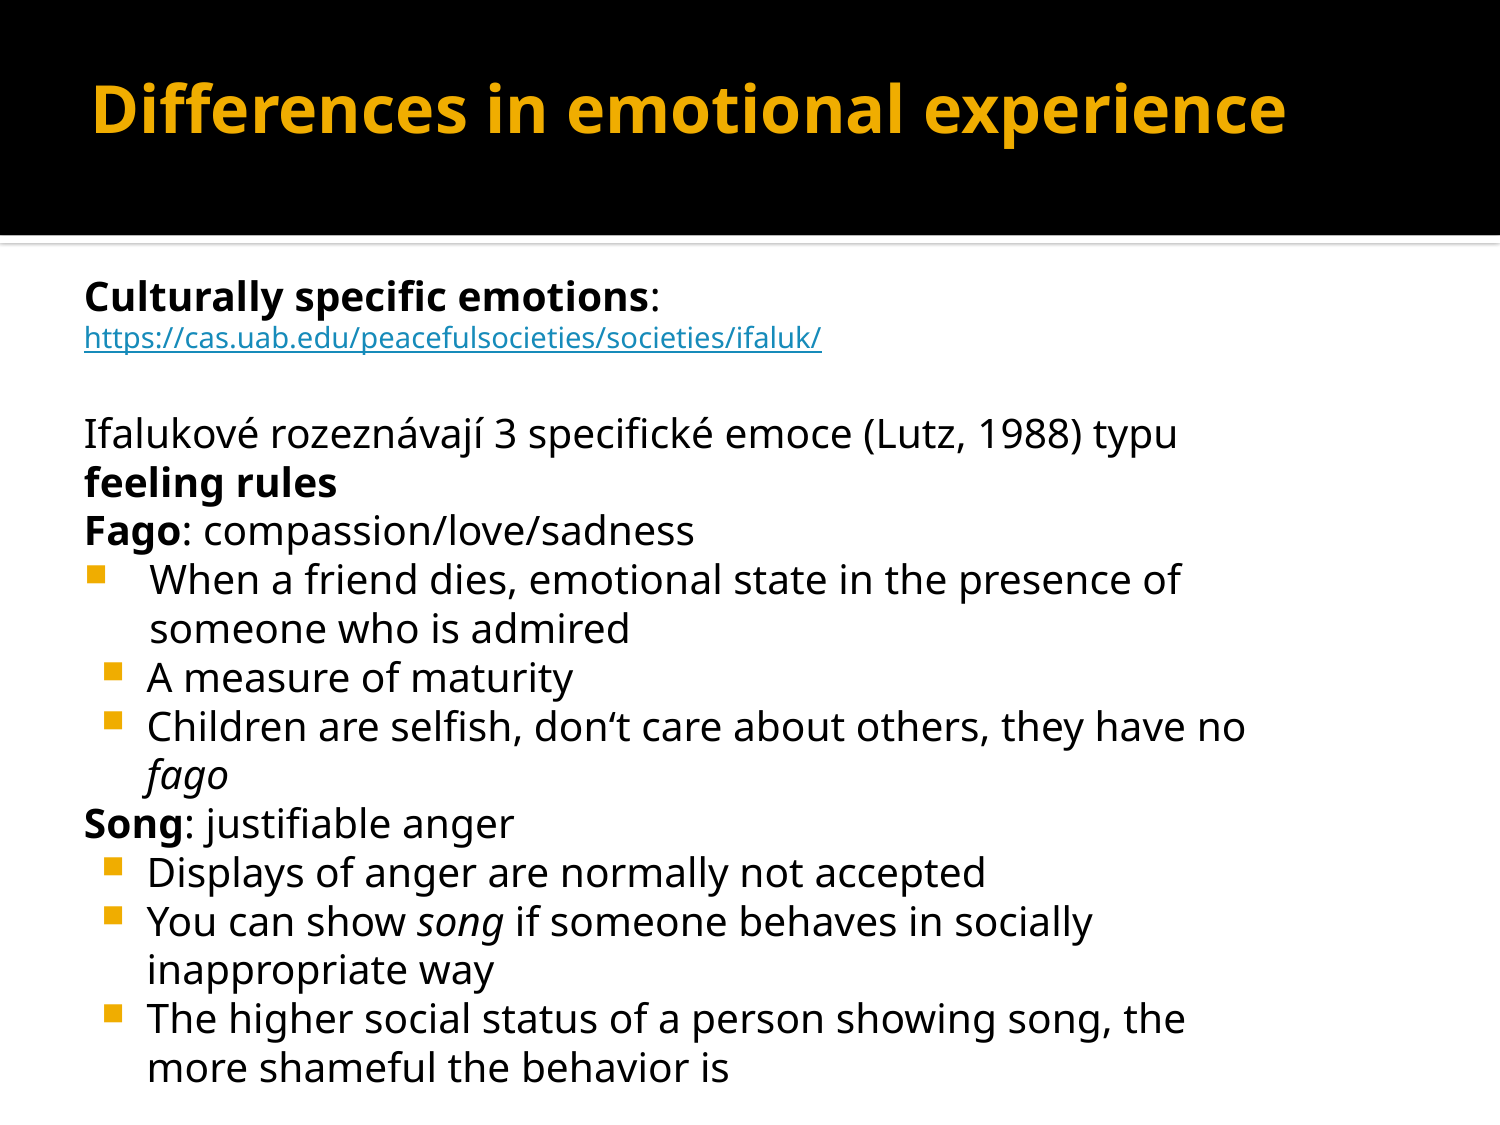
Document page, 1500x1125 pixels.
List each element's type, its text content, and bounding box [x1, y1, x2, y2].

title Differences in emotional experience [75, 54, 1341, 159]
list Culturally specific emotions: https://cas.uab.edu/peacefulsocieties/societies/ifaluk/ Ifalukové rozeznávají 3 specifické emoce (Lutz, 1988) typu feeling rules Fago: compassion/love/sadness When a friend dies, emotional state in the presence of someone who is admired A measure of maturity Children are selfish, don‘t care about others, they have no fago Song: justifiable anger Displays of anger are normally not accepted You can show song if someone behaves in socially inappropriate way The higher social status of a person showing song, the more shameful the behavior is [75, 255, 1300, 1106]
